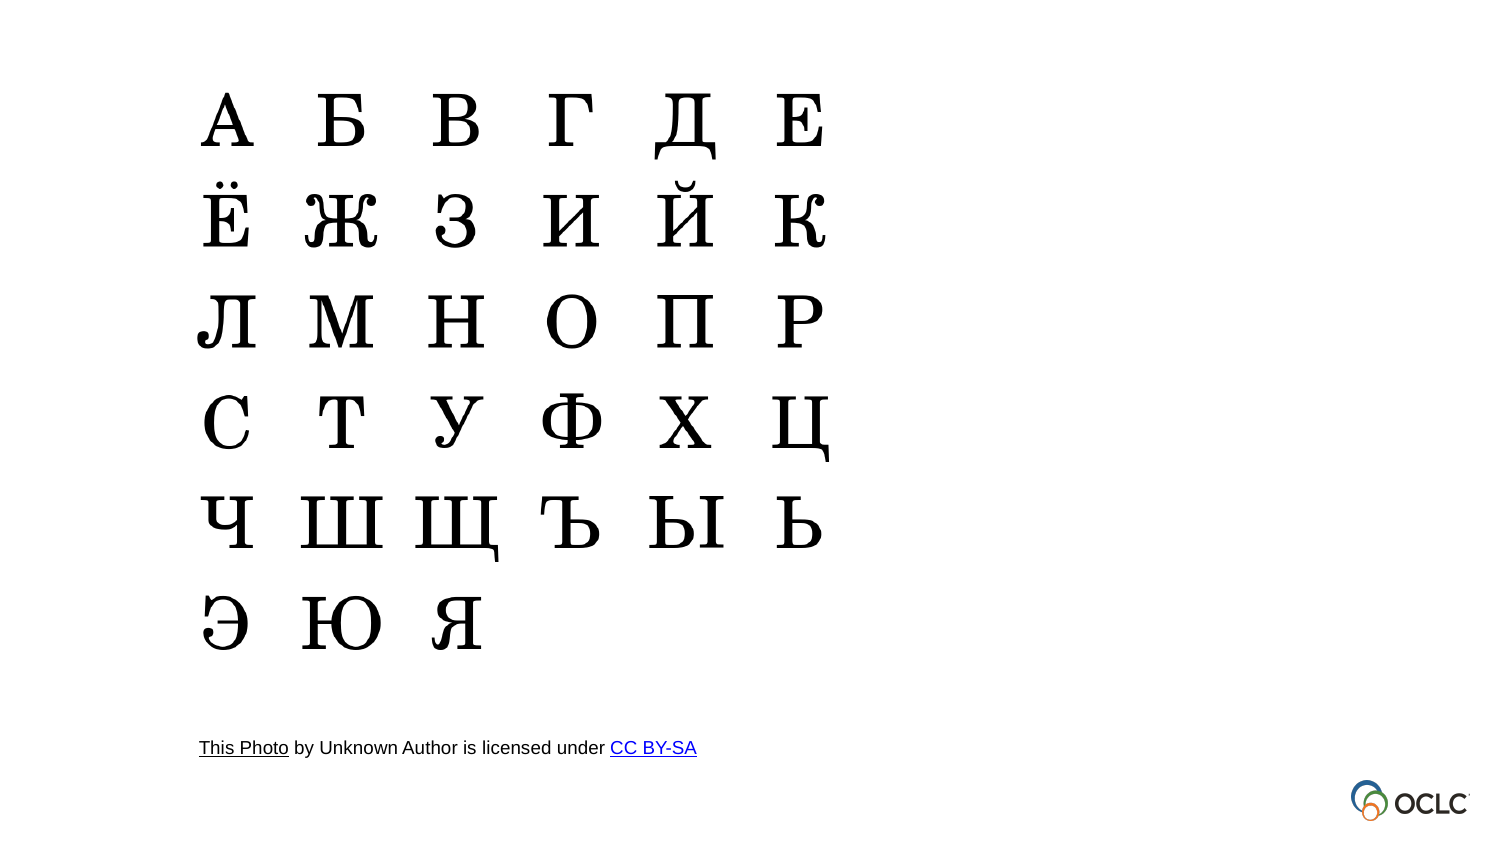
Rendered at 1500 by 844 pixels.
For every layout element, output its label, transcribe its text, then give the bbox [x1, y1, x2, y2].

picture [183, 74, 844, 663]
text_box This Photo by Unknown Author is licensed under CC BY-SA [183, 728, 1091, 766]
